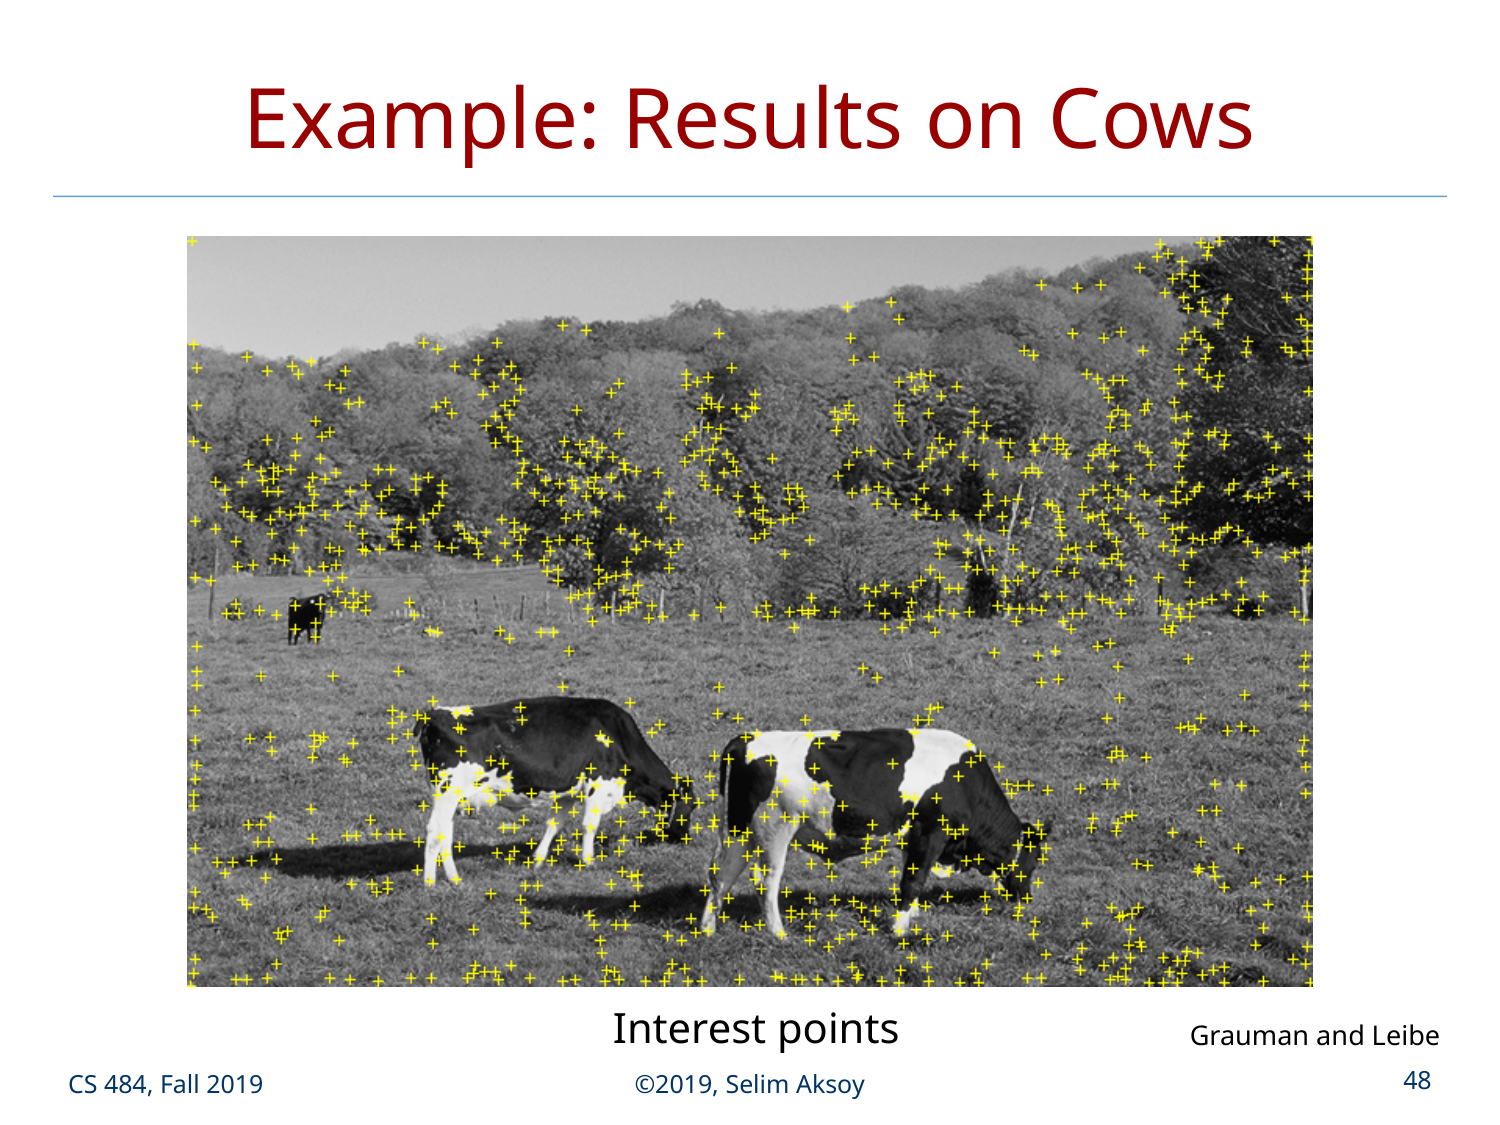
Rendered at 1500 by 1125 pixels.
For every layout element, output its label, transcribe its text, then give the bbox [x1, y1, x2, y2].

slide_number 48 [1134, 1052, 1448, 1107]
text_box Interest points [549, 997, 963, 1052]
title Example: Results on Cows [53, 31, 1447, 173]
picture [187, 236, 1313, 987]
text_box Grauman and Leibe [1175, 1011, 1500, 1059]
footer ©2019, Selim Aksoy [511, 1052, 988, 1107]
slide_number CS 484, Fall 2019 [52, 1052, 366, 1107]
